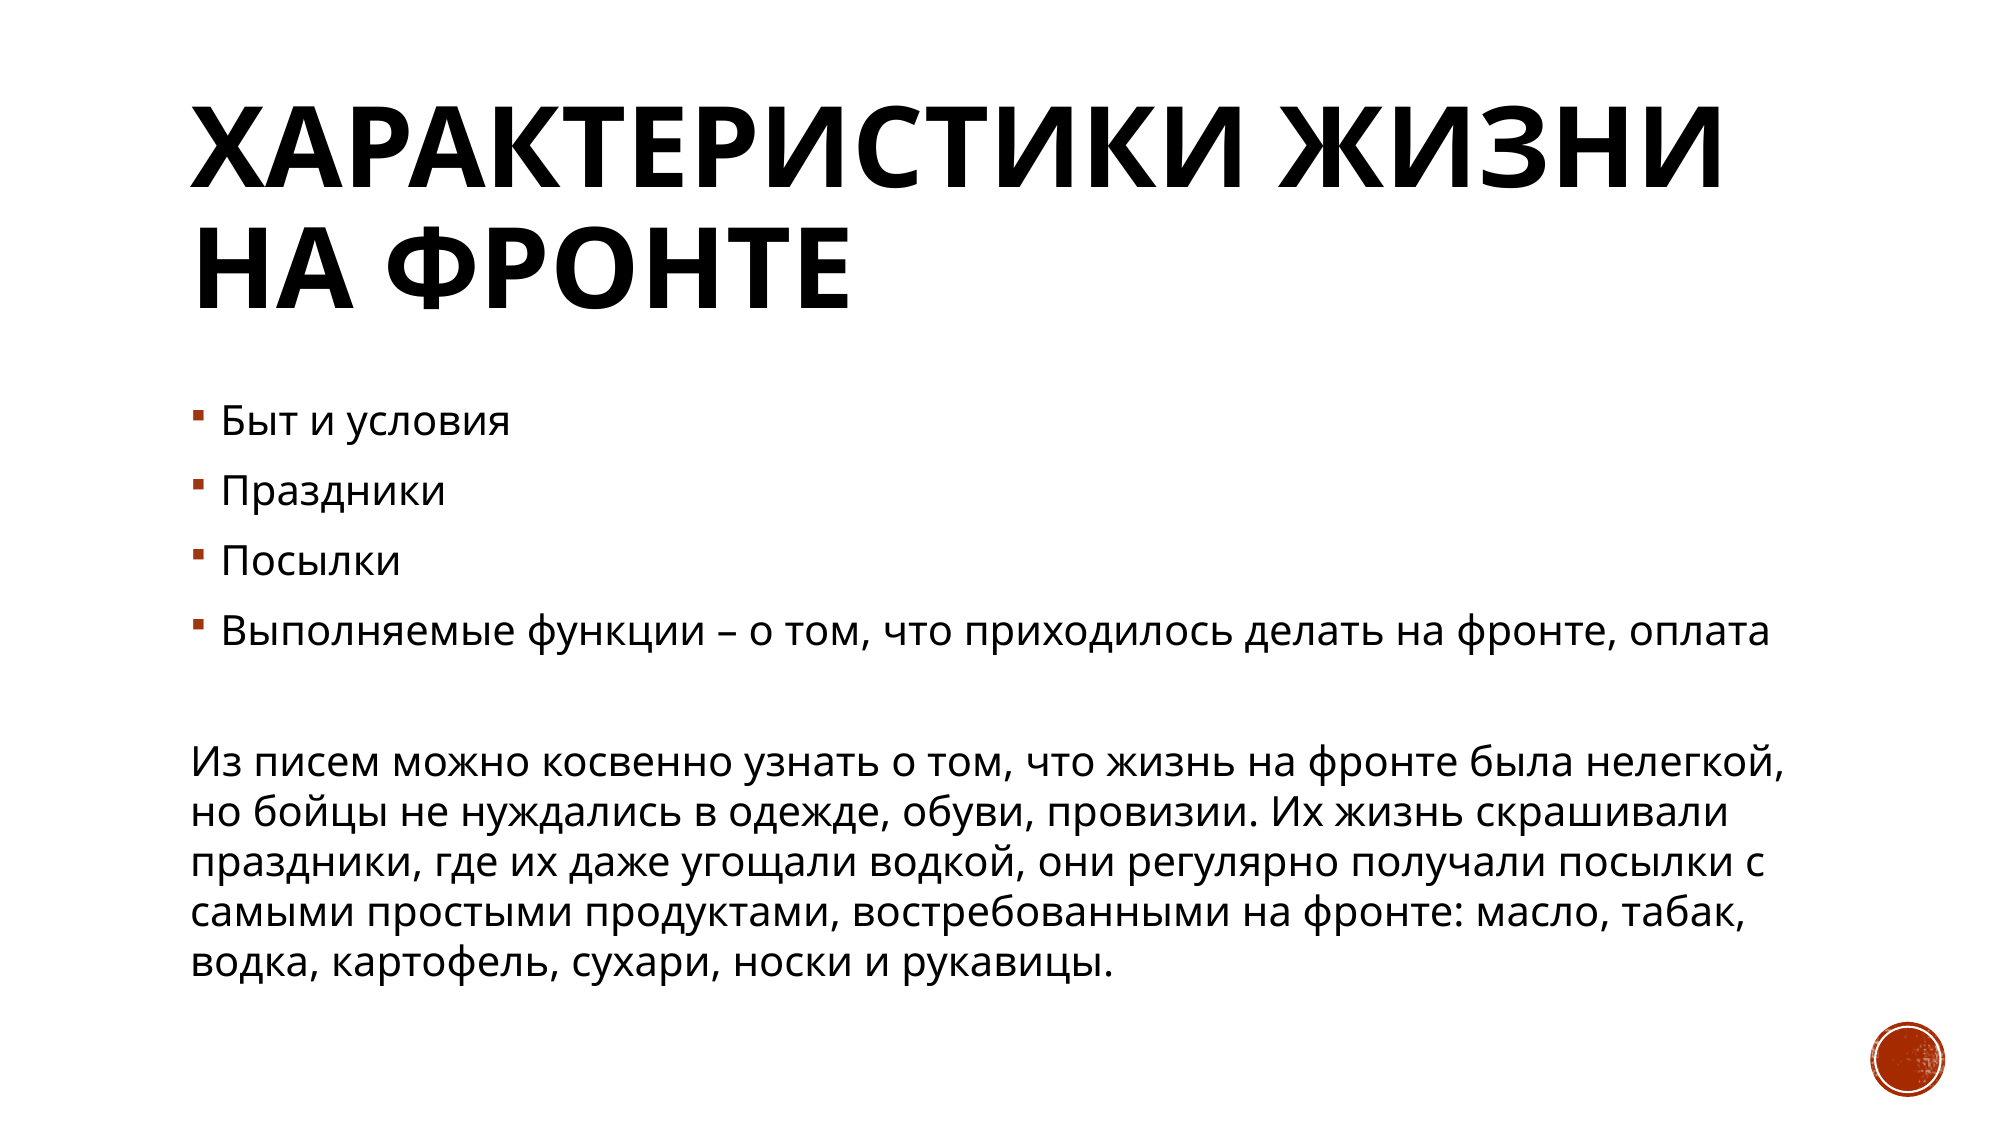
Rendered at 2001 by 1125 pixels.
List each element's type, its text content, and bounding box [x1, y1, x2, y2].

title Характеристики жизни на фронте [175, 79, 1826, 344]
text_box Из писем можно косвенно узнать о том, что жизнь на фронте была нелегкой, но бойцы не нуждались в одежде, обуви, провизии. Их жизнь скрашивали праздники, где их даже угощали водкой, они регулярно получали посылки с самыми простыми продуктами, востребованными на фронте: масло, табак, водка, картофель, сухари, носки и рукавицы. [175, 726, 1820, 992]
list Быт и условия Праздники Посылки Выполняемые функции – о том, что приходилось делать на фронте, оплата [175, 392, 1826, 677]
